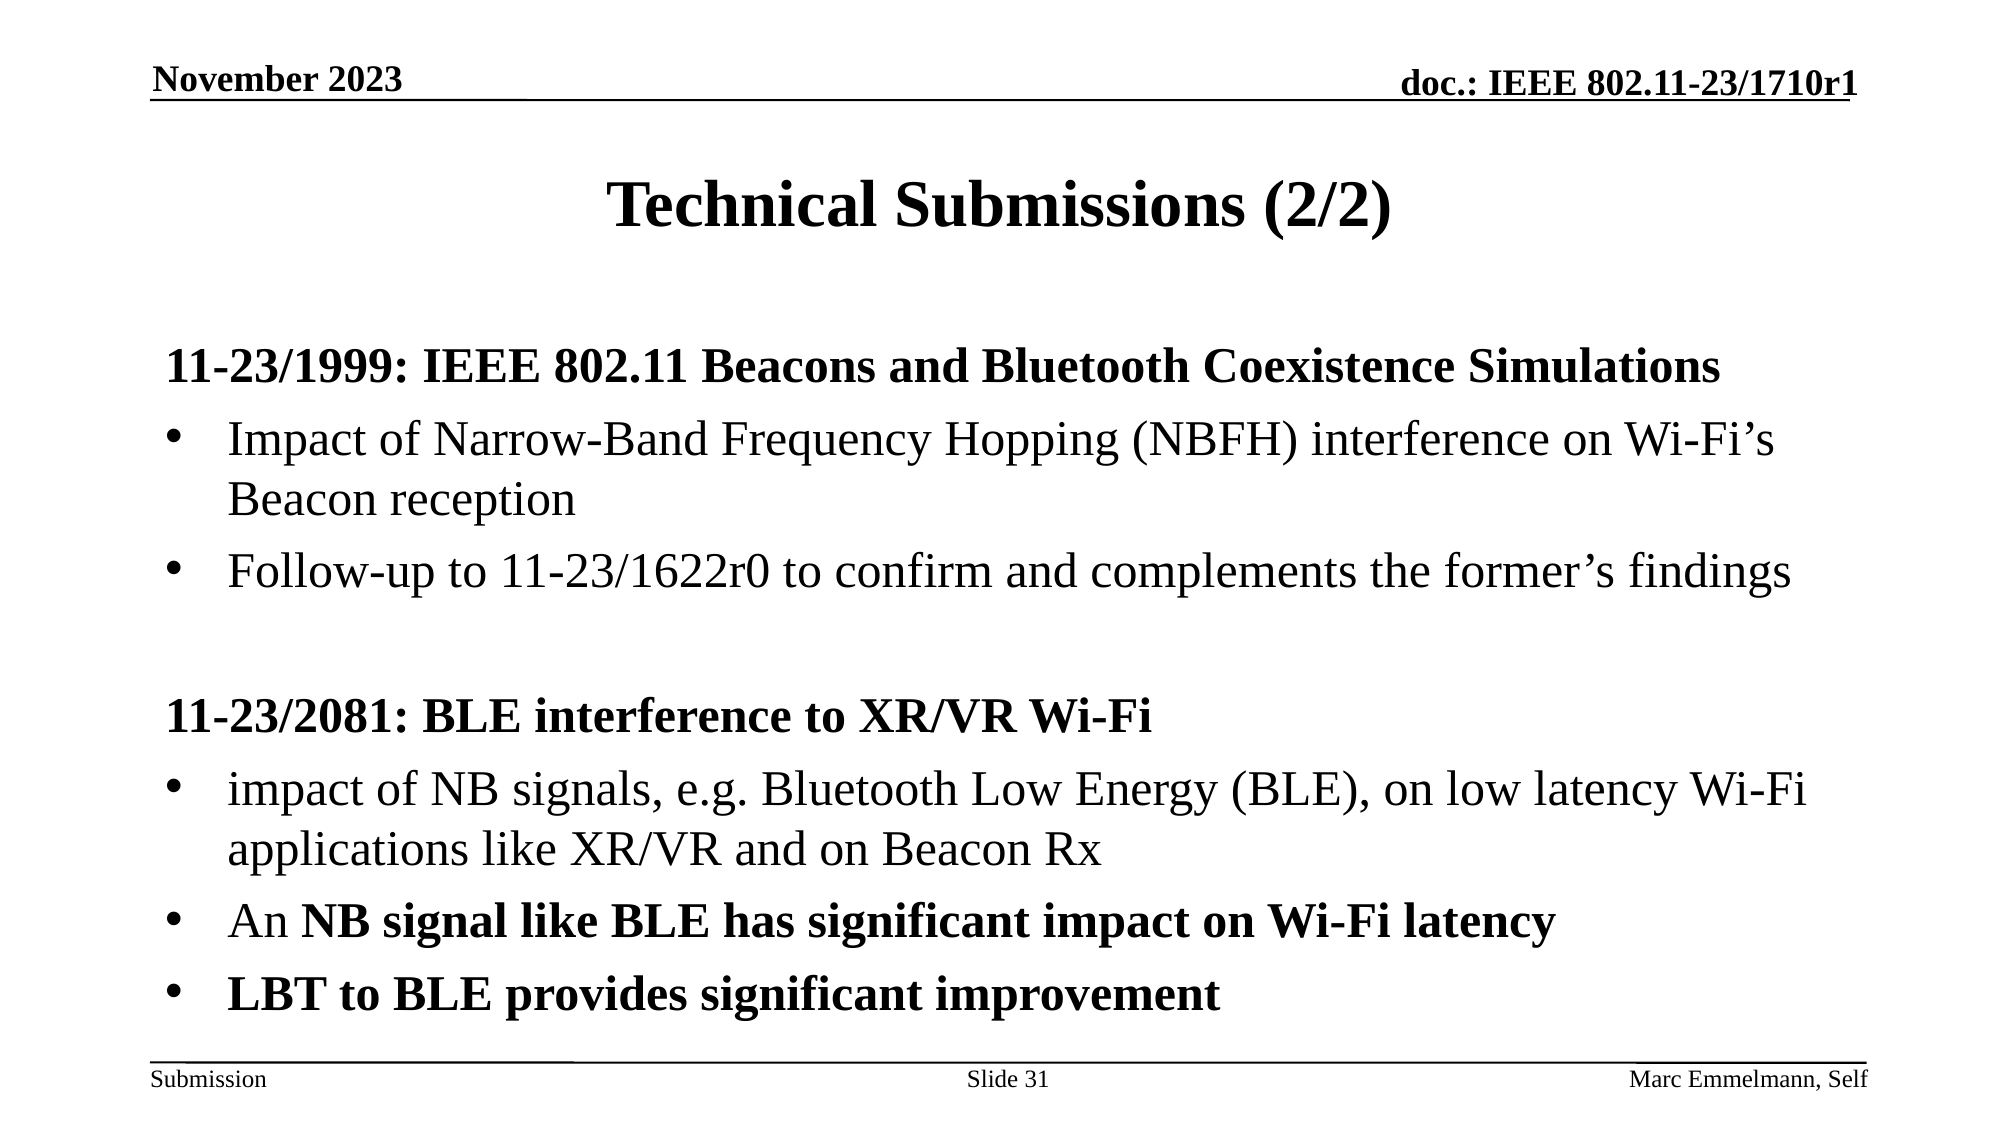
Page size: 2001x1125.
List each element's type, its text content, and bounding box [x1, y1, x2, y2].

footer Marc Emmelmann, Self [1171, 1061, 1869, 1093]
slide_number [152, 54, 563, 100]
slide_number Slide 31 [950, 1061, 1067, 1123]
title Technical Submissions (2/2) [149, 112, 1850, 288]
list 11-23/1999: IEEE 802.11 Beacons and Bluetooth Coexistence Simulations Impact of Narrow-Band Frequency Hopping (NBFH) interference on Wi-Fi’s Beacon reception Follow-up to 11-23/1622r0 to confirm and complements the former’s findings 11-23/2081: BLE interference to XR/VR Wi-Fi impact of NB signals, e.g. Bluetooth Low Energy (BLE), on low latency Wi-Fi applications like XR/VR and on Beacon Rx An NB signal like BLE has significant impact on Wi-Fi latency LBT to BLE provides significant improvement [149, 324, 1850, 1000]
